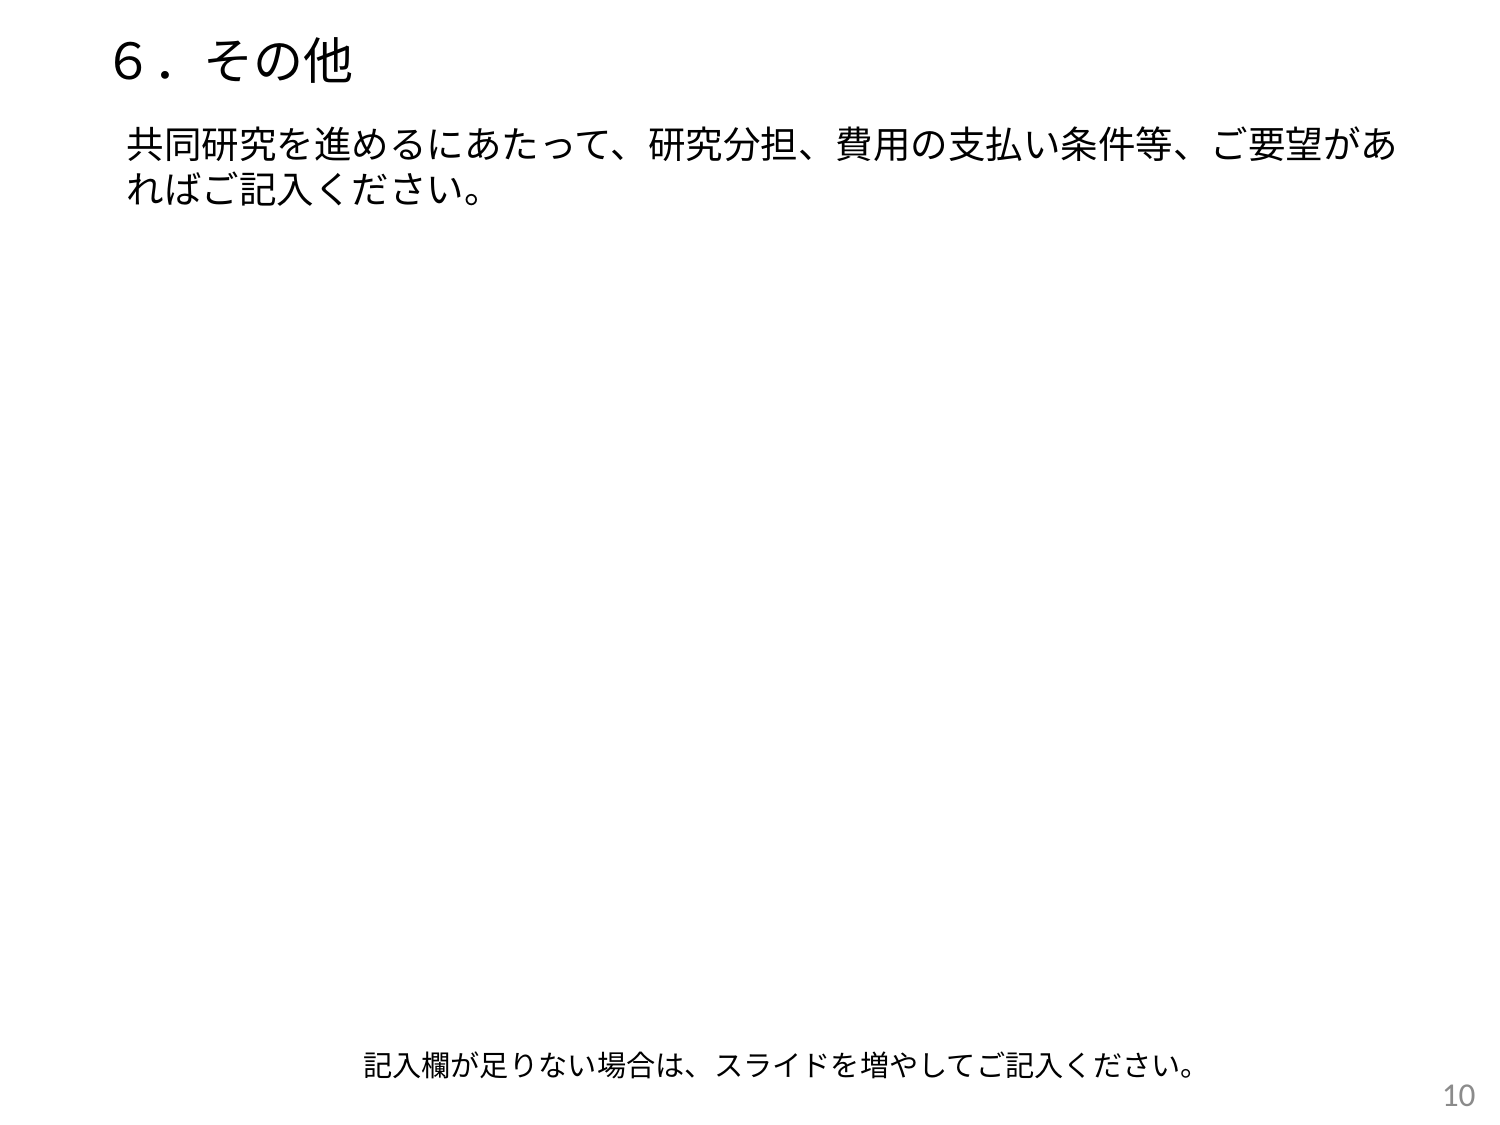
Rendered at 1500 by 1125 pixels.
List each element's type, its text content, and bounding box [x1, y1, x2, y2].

text_box 共同研究を進めるにあたって、研究分担、費用の支払い条件等、ご要望があればご記入ください。 [110, 110, 1425, 222]
text_box ６．その他 [86, 5, 1130, 114]
text_box 記入欄が足りない場合は、スライドを増やしてご記入ください。 [346, 1033, 1412, 1097]
